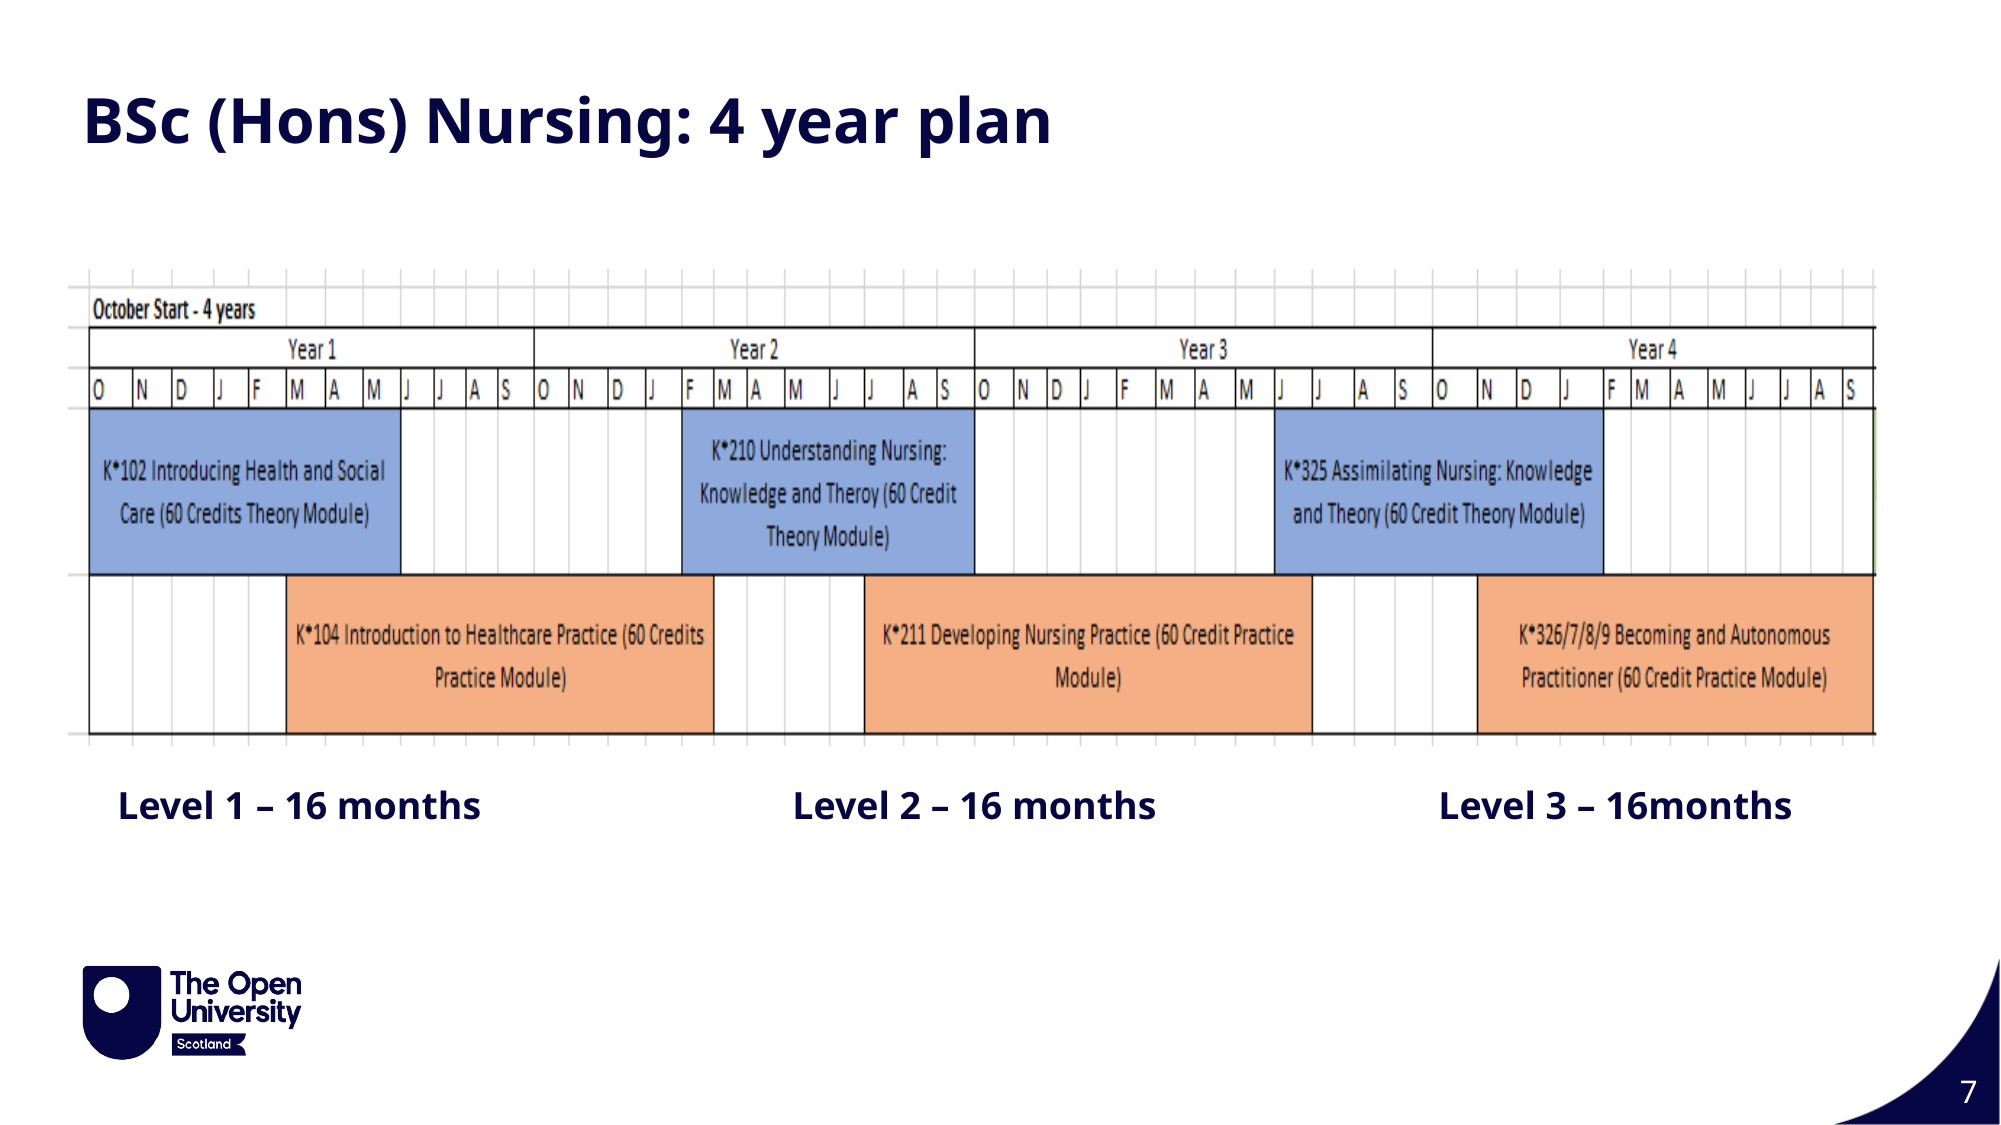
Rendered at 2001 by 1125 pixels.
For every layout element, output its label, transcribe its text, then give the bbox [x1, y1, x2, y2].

text_box Level 1 – 16 months Level 2 – 16 months Level 3 – 16months [102, 774, 1877, 835]
picture [1834, 959, 2000, 1125]
picture [77, 962, 307, 1063]
picture [67, 269, 1877, 746]
list BSc (Hons) Nursing: 4 year plan [67, 66, 1835, 148]
